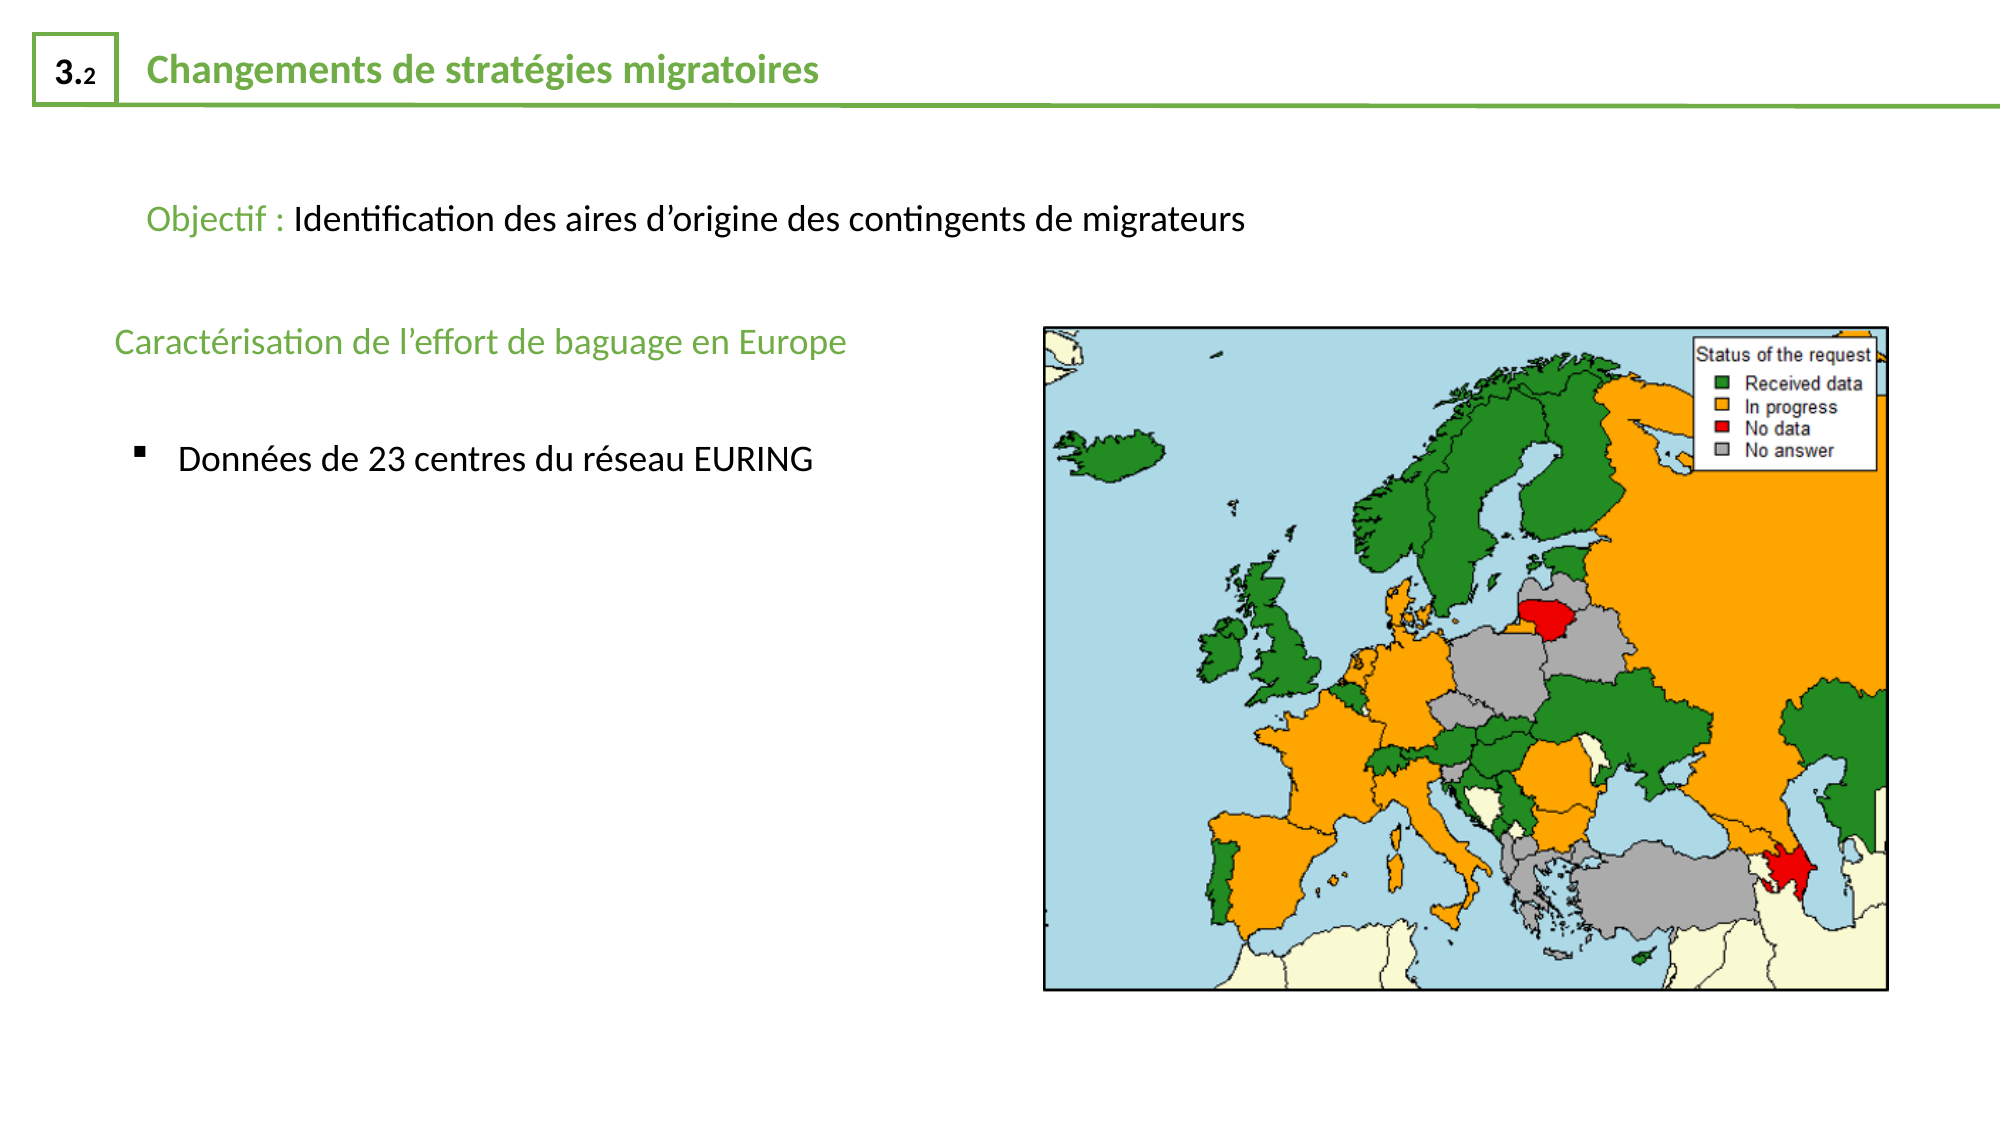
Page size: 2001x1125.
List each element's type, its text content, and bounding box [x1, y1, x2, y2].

text_box 3.2 [33, 34, 117, 105]
text_box Objectif : Identification des aires d’origine des contingents de migrateurs [131, 175, 1658, 247]
text_box Caractérisation de l’effort de baguage en Europe [33, 309, 929, 370]
text_box Données de 23 centres du réseau EURING [116, 426, 883, 487]
text_box Changements de stratégies migratoires [132, 34, 845, 99]
picture [1043, 325, 1889, 993]
